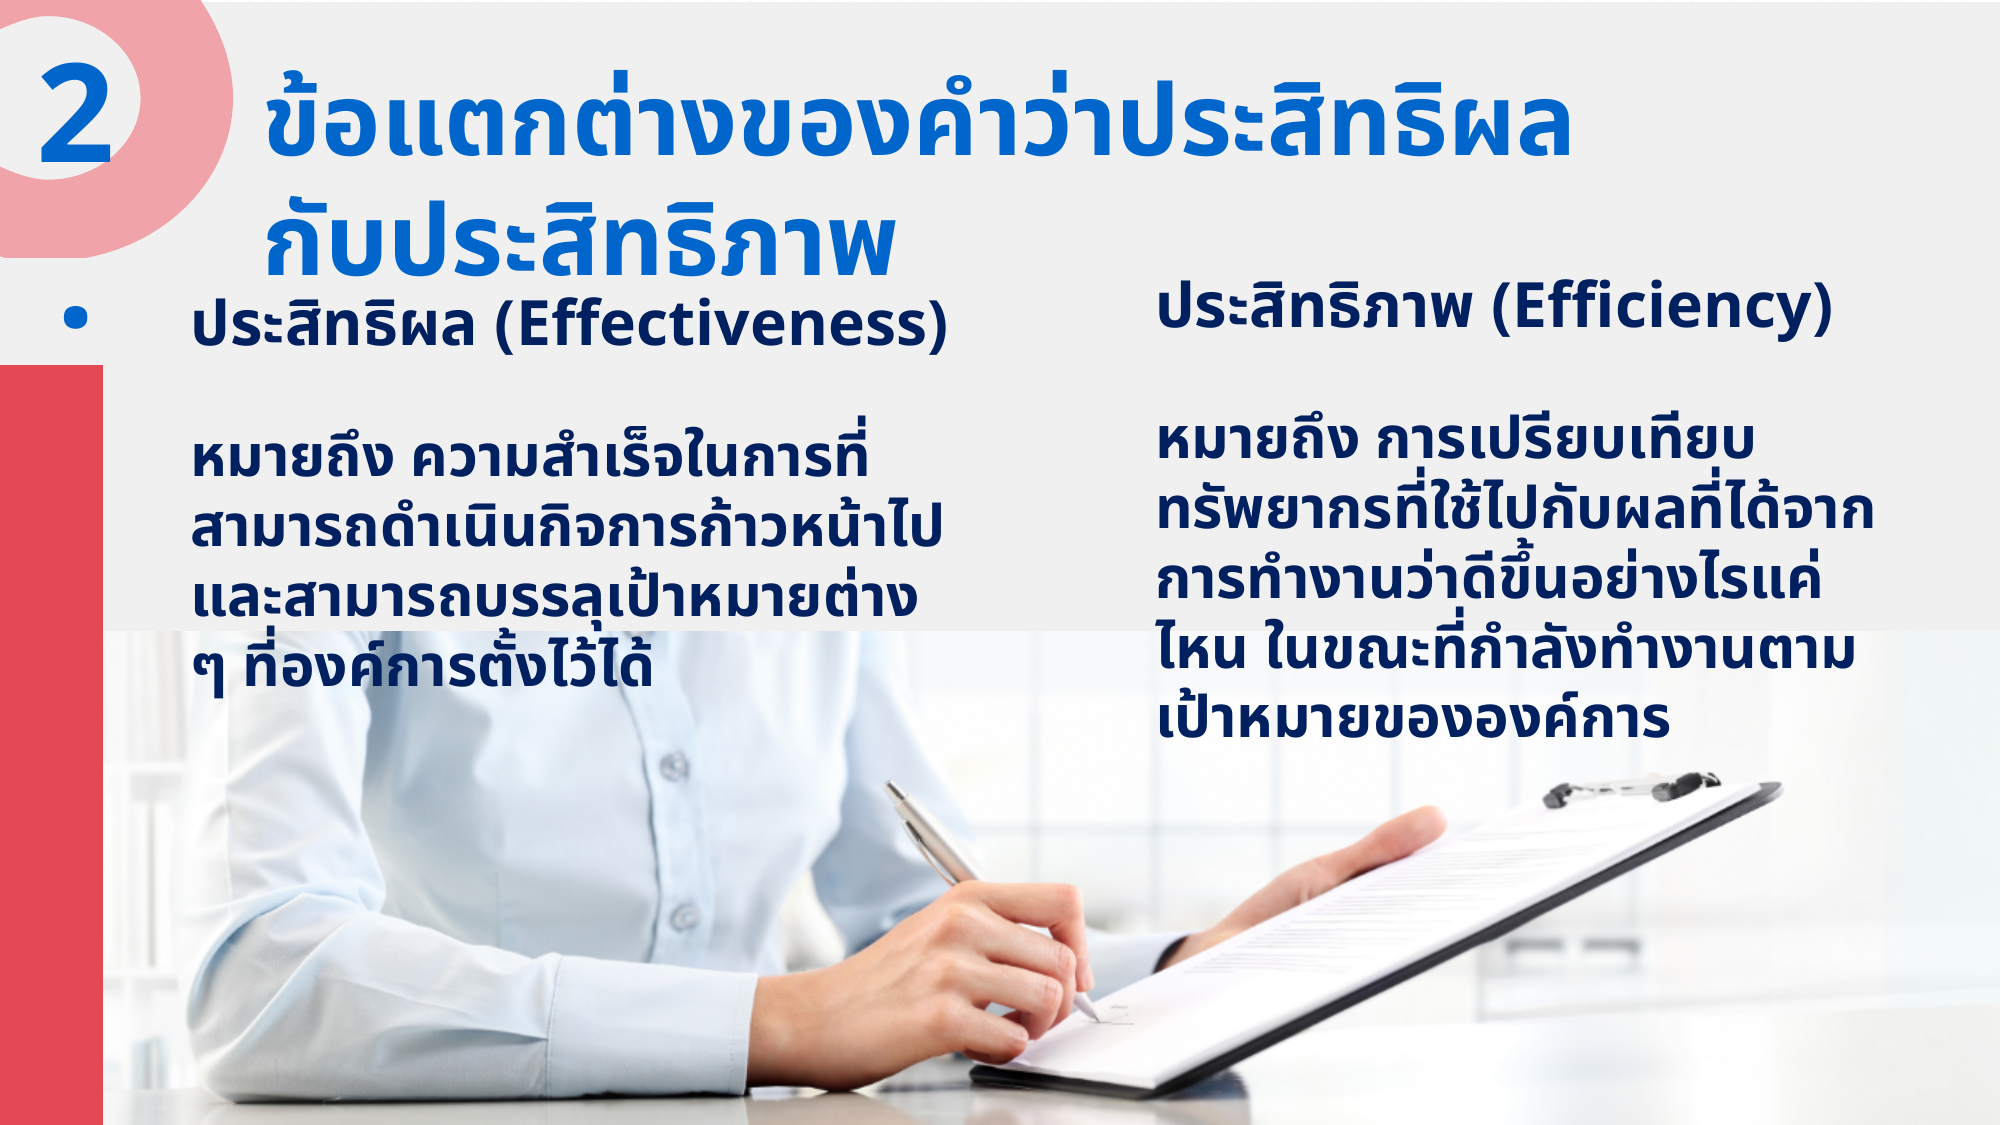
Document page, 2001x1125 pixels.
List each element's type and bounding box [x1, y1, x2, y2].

picture [0, 0, 2000, 1125]
text_box [0, 0, 1682, 258]
